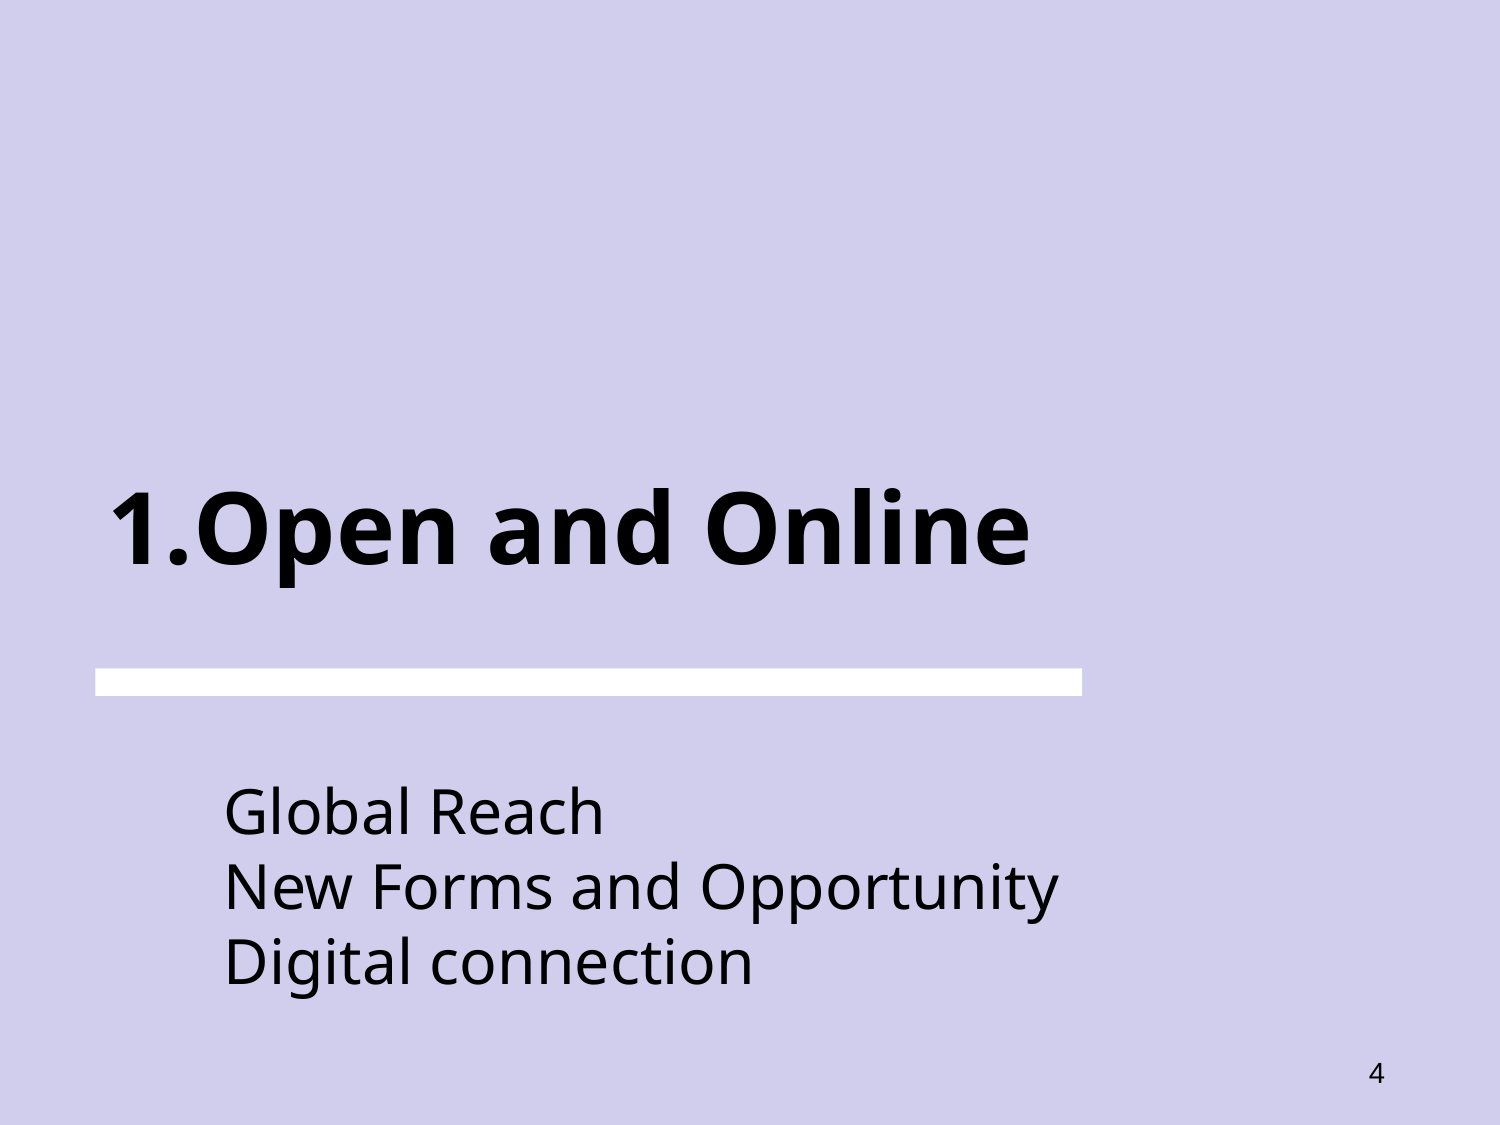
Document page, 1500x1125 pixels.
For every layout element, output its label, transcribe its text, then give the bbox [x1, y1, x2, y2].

subtitle Global Reach New Forms and Opportunity Digital connection [208, 756, 1244, 1014]
title Open and Online [92, 346, 1407, 600]
slide_number 4 [1353, 1038, 1444, 1125]
